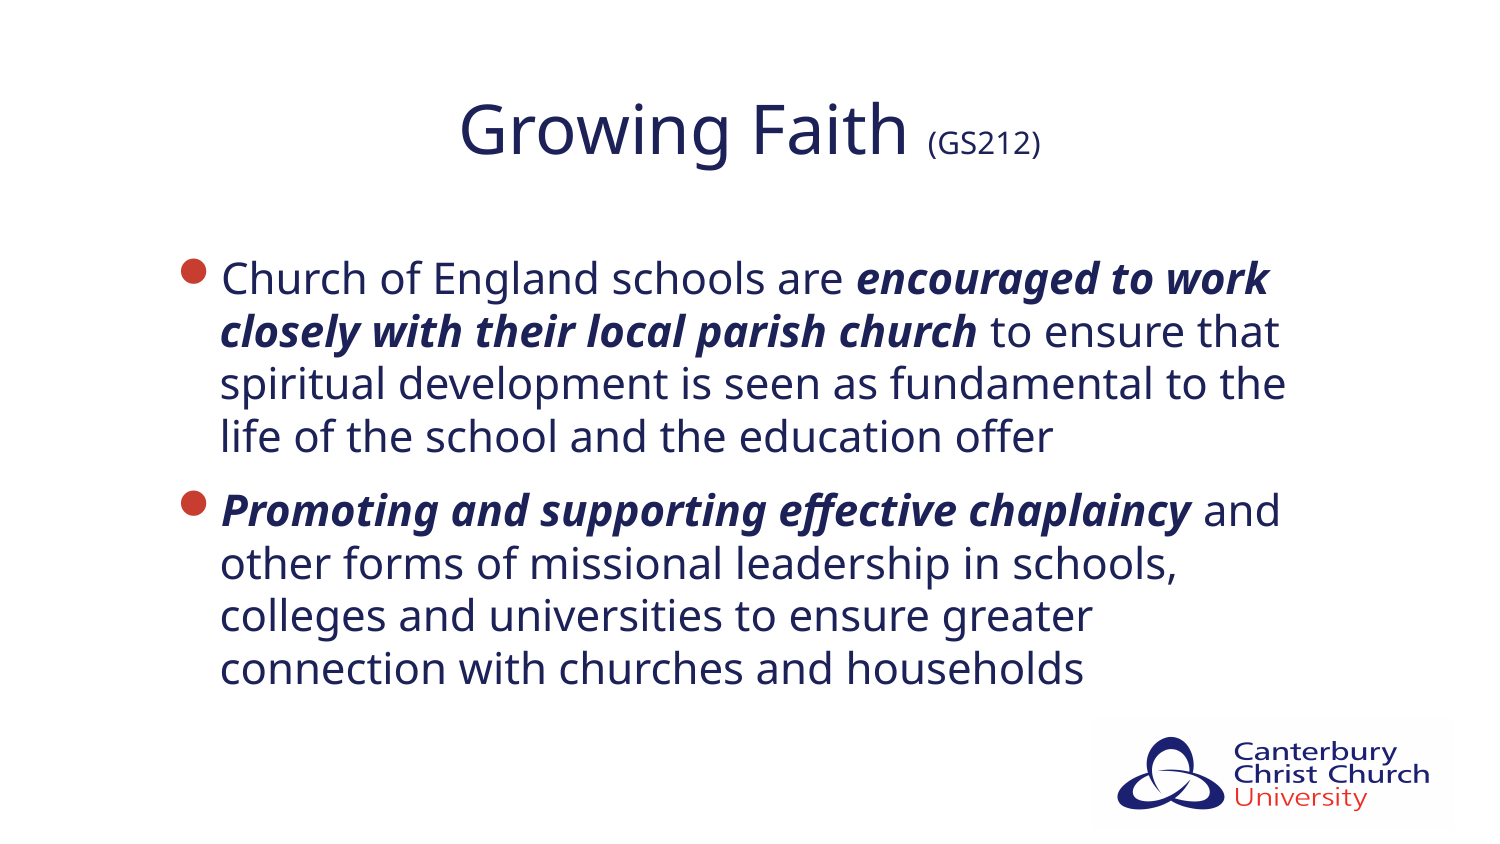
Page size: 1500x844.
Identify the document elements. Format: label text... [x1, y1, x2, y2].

list Church of England schools are encouraged to work closely with their local parish church to ensure that spiritual development is seen as fundamental to the life of the school and the education offer Promoting and supporting effective chaplaincy and other forms of missional leadership in schools, colleges and universities to ensure greater connection with churches and households [162, 243, 1325, 751]
picture [1092, 718, 1454, 830]
title Growing Faith (GS212) [112, 75, 1388, 216]
